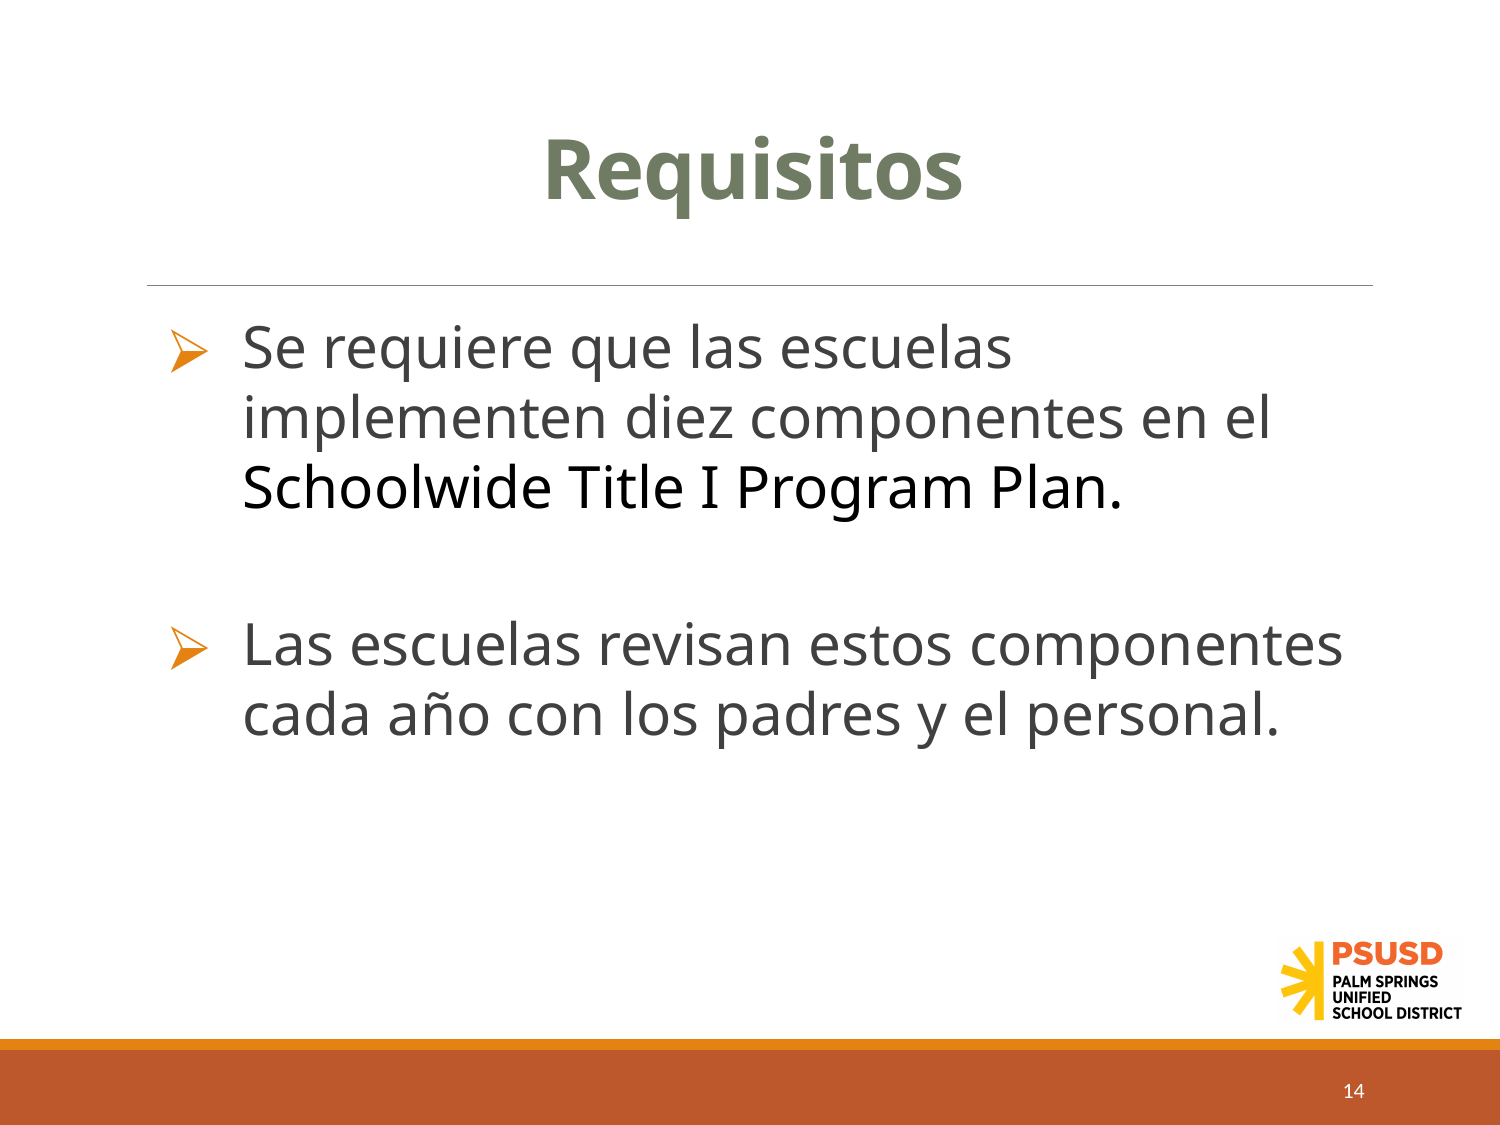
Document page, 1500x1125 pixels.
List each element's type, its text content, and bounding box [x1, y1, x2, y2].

list Se requiere que las escuelas implementen diez componentes en el Schoolwide Title I Program Plan. Las escuelas revisan estos componentes cada año con los padres y el personal. [135, 302, 1373, 963]
title Requisitos [135, 47, 1373, 285]
picture [1275, 935, 1470, 1026]
slide_number 14 [1218, 1059, 1380, 1120]
